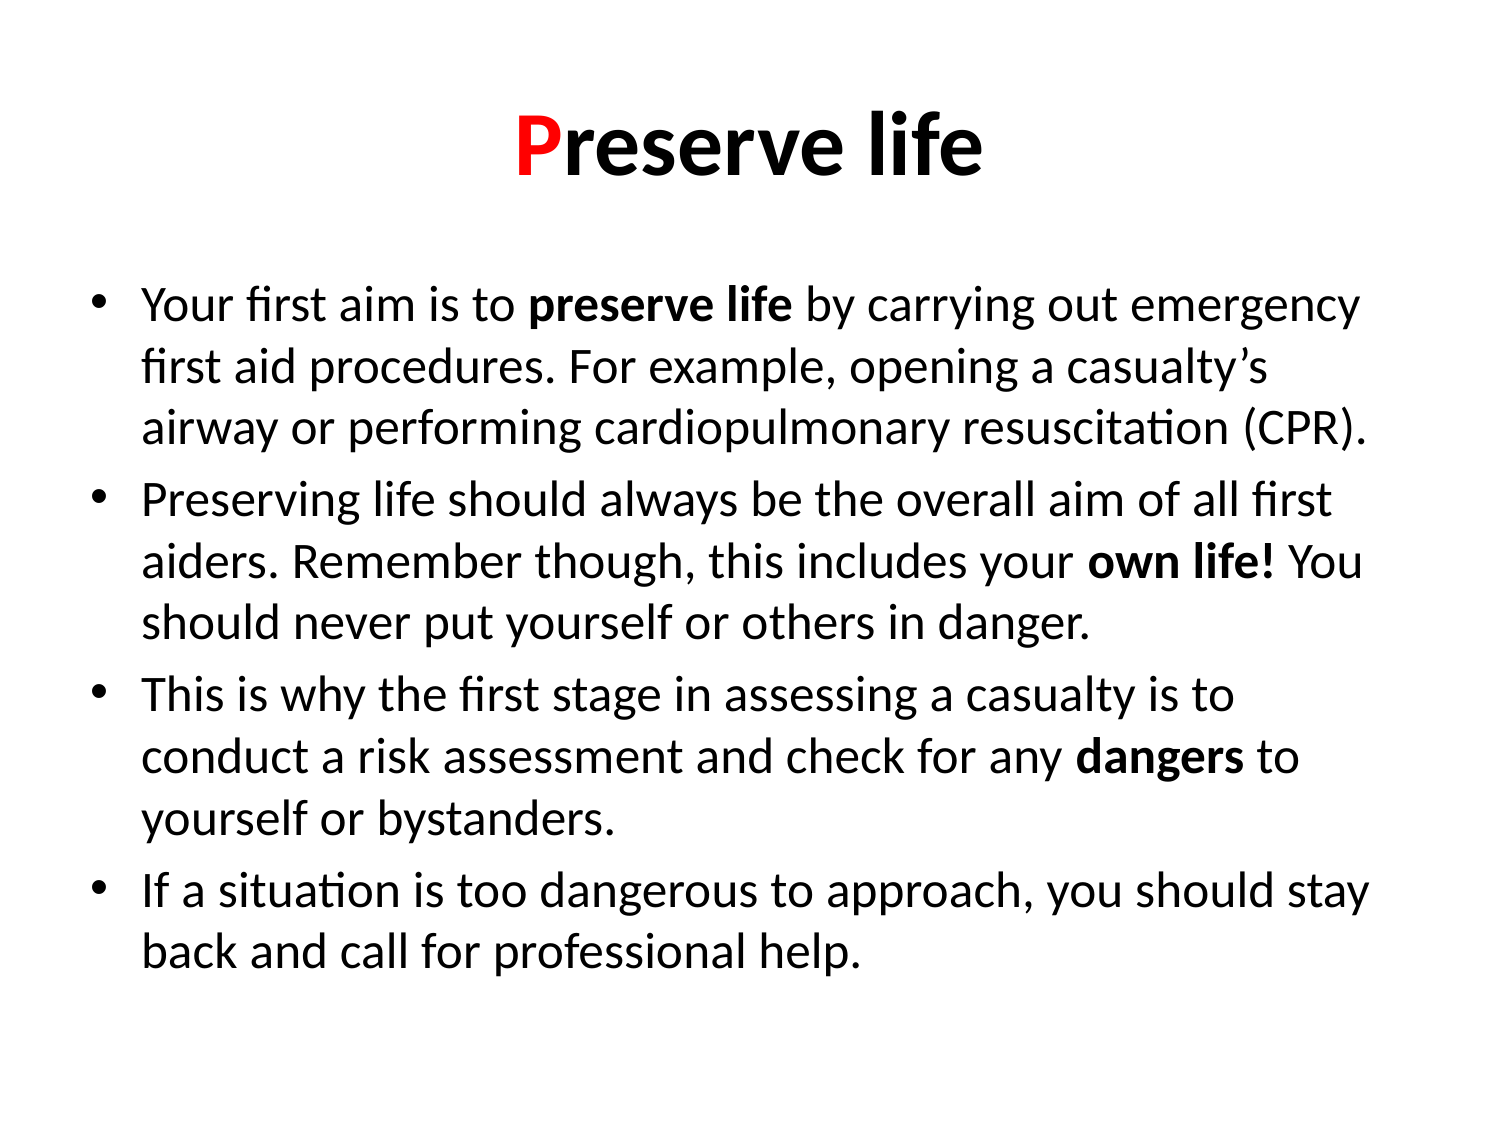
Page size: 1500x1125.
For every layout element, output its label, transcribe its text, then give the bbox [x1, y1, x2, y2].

title Preserve life [75, 45, 1425, 233]
list Your first aim is to preserve life by carrying out emergency first aid procedures. For example, opening a casualty’s airway or performing cardiopulmonary resuscitation (CPR). Preserving life should always be the overall aim of all first aiders. Remember though, this includes your own life! You should never put yourself or others in danger. This is why the first stage in assessing a casualty is to conduct a risk assessment and check for any dangers to yourself or bystanders. If a situation is too dangerous to approach, you should stay back and call for professional help. [75, 262, 1425, 1005]
